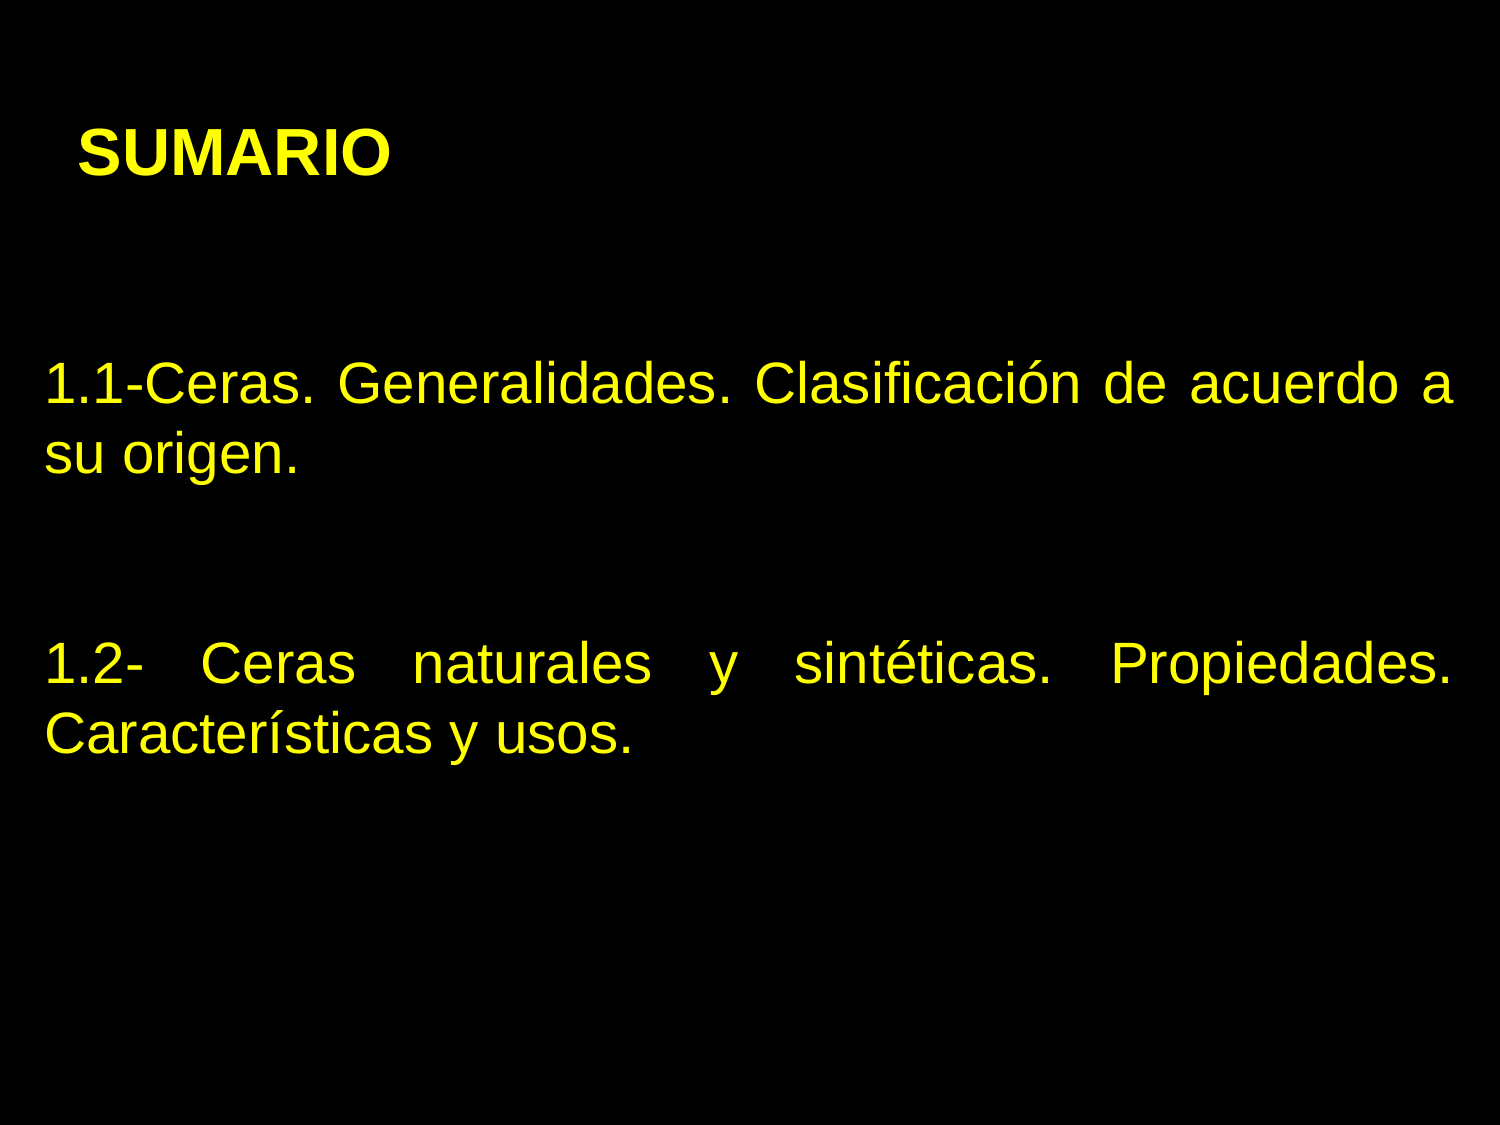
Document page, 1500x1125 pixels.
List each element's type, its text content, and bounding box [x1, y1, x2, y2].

text_box SUMARIO [62, 101, 408, 197]
text_box 1.1-Ceras. Generalidades. Clasificación de acuerdo a su origen. 1.2- Ceras naturales y sintéticas. Propiedades. Características y usos. [29, 338, 1471, 773]
